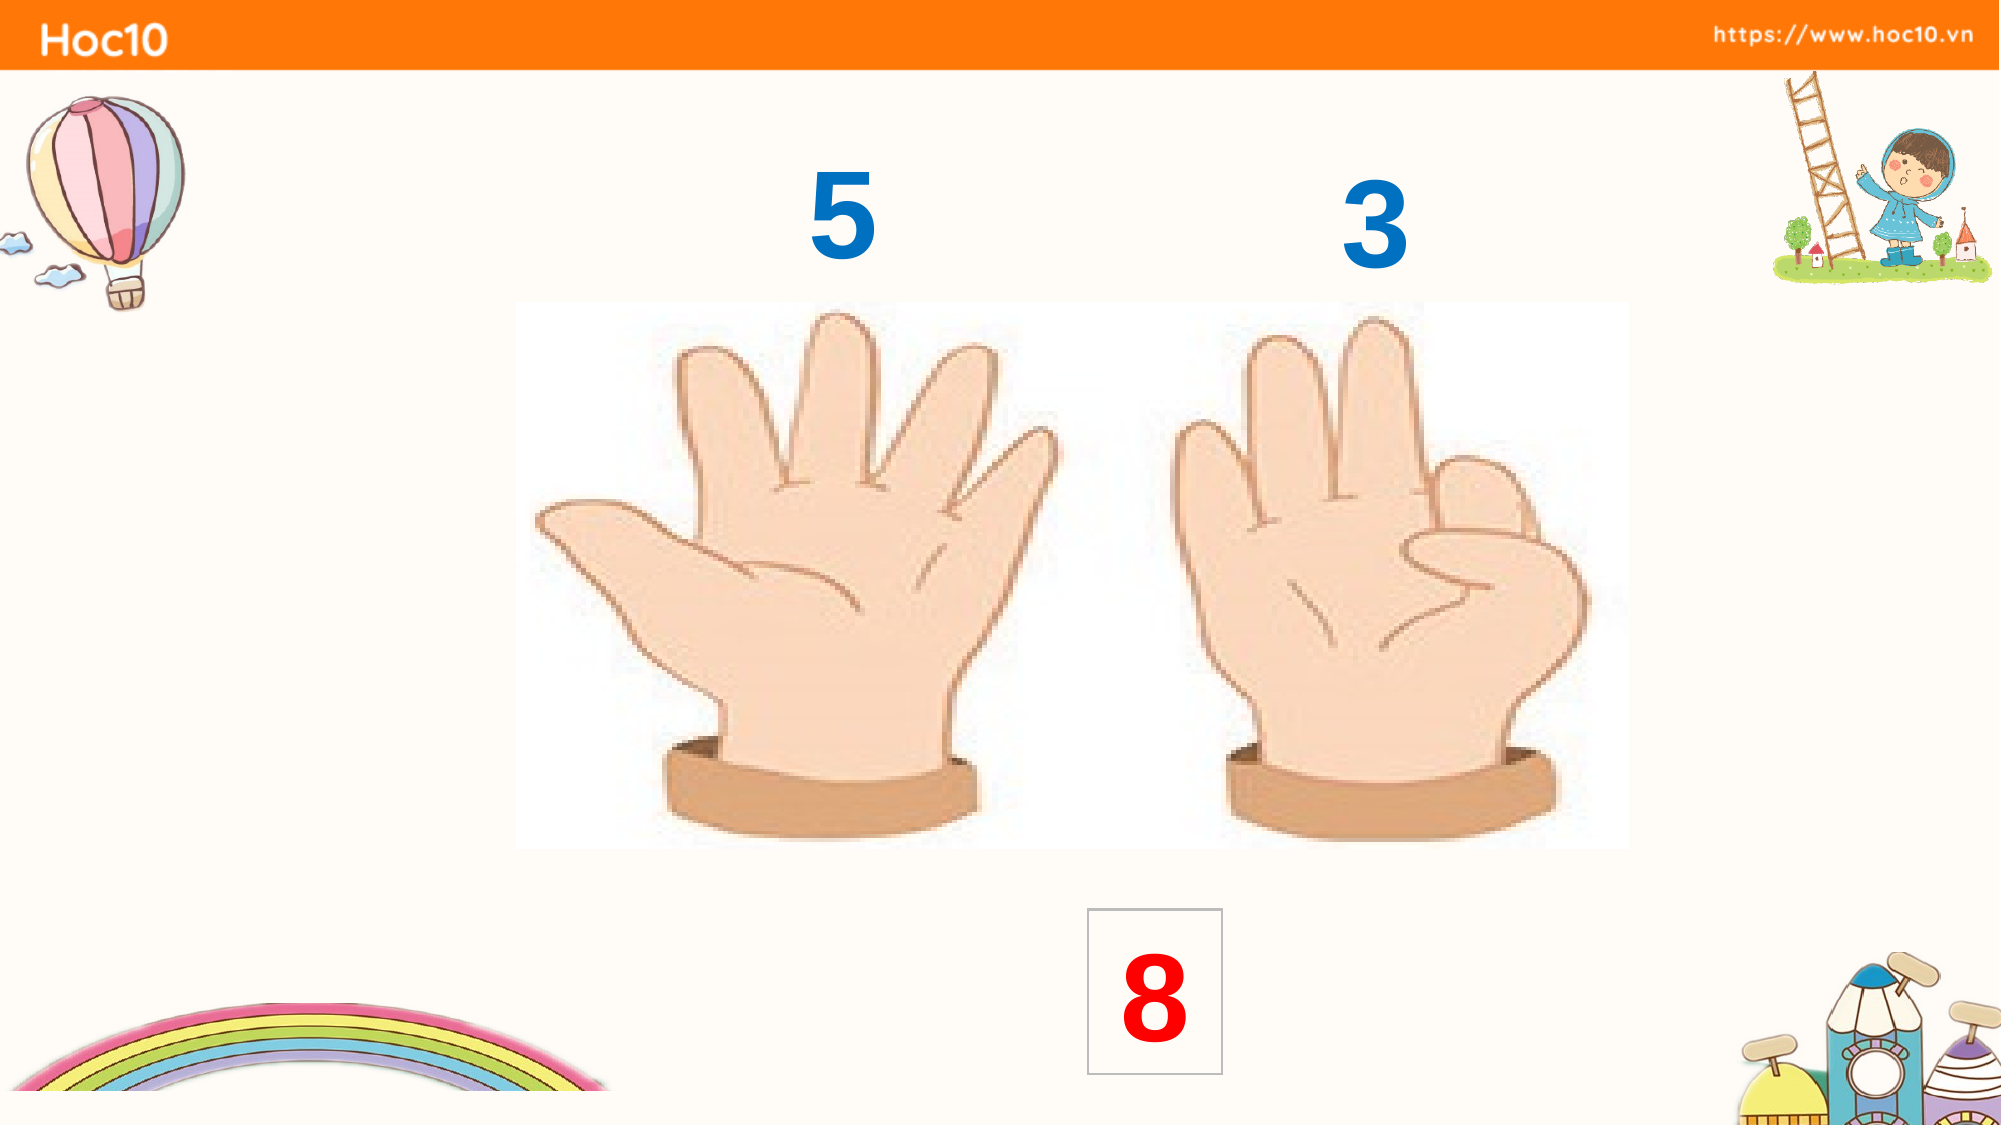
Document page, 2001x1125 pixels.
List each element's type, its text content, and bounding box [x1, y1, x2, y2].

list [0, 1003, 664, 1092]
picture [0, 0, 2001, 1125]
text_box 3 [1308, 135, 1445, 301]
text_box 8 [1087, 908, 1223, 1075]
text_box 5 [775, 125, 912, 292]
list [1765, 57, 2000, 293]
